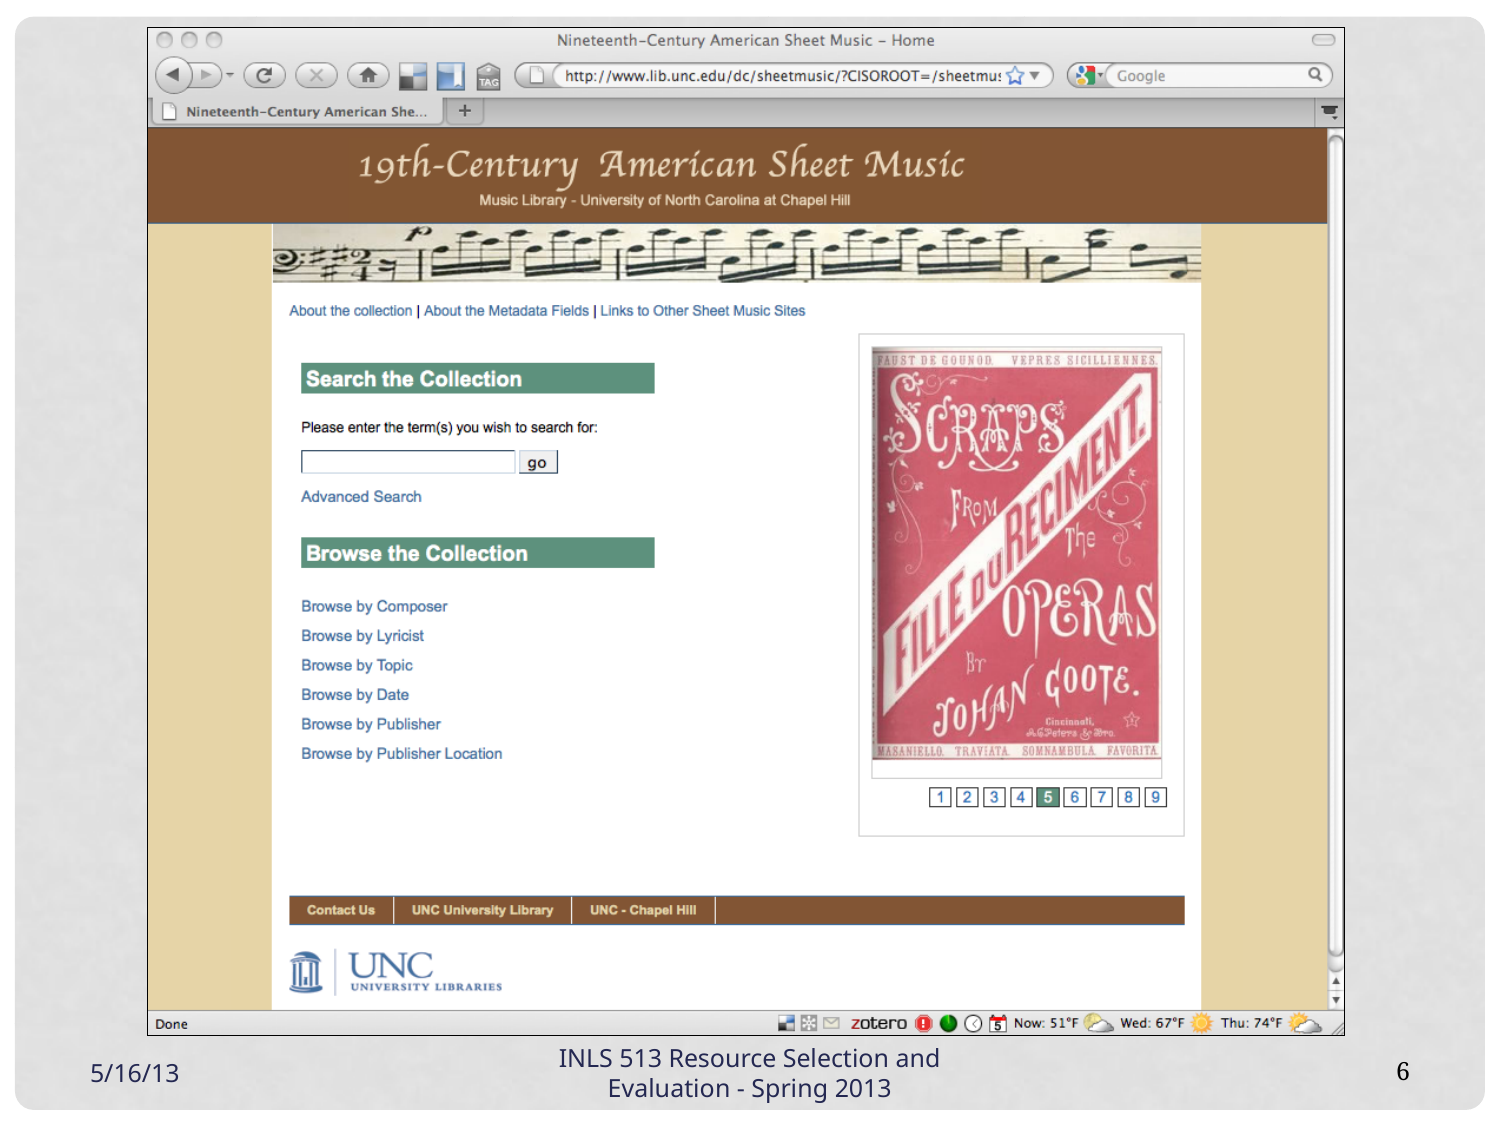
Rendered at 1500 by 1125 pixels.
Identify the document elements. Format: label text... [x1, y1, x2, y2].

picture [146, 27, 1345, 1036]
footer INLS 513 Resource Selection and Evaluation - Spring 2013 [512, 1042, 988, 1103]
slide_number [75, 1042, 425, 1103]
slide_number 6 [1074, 1042, 1425, 1103]
